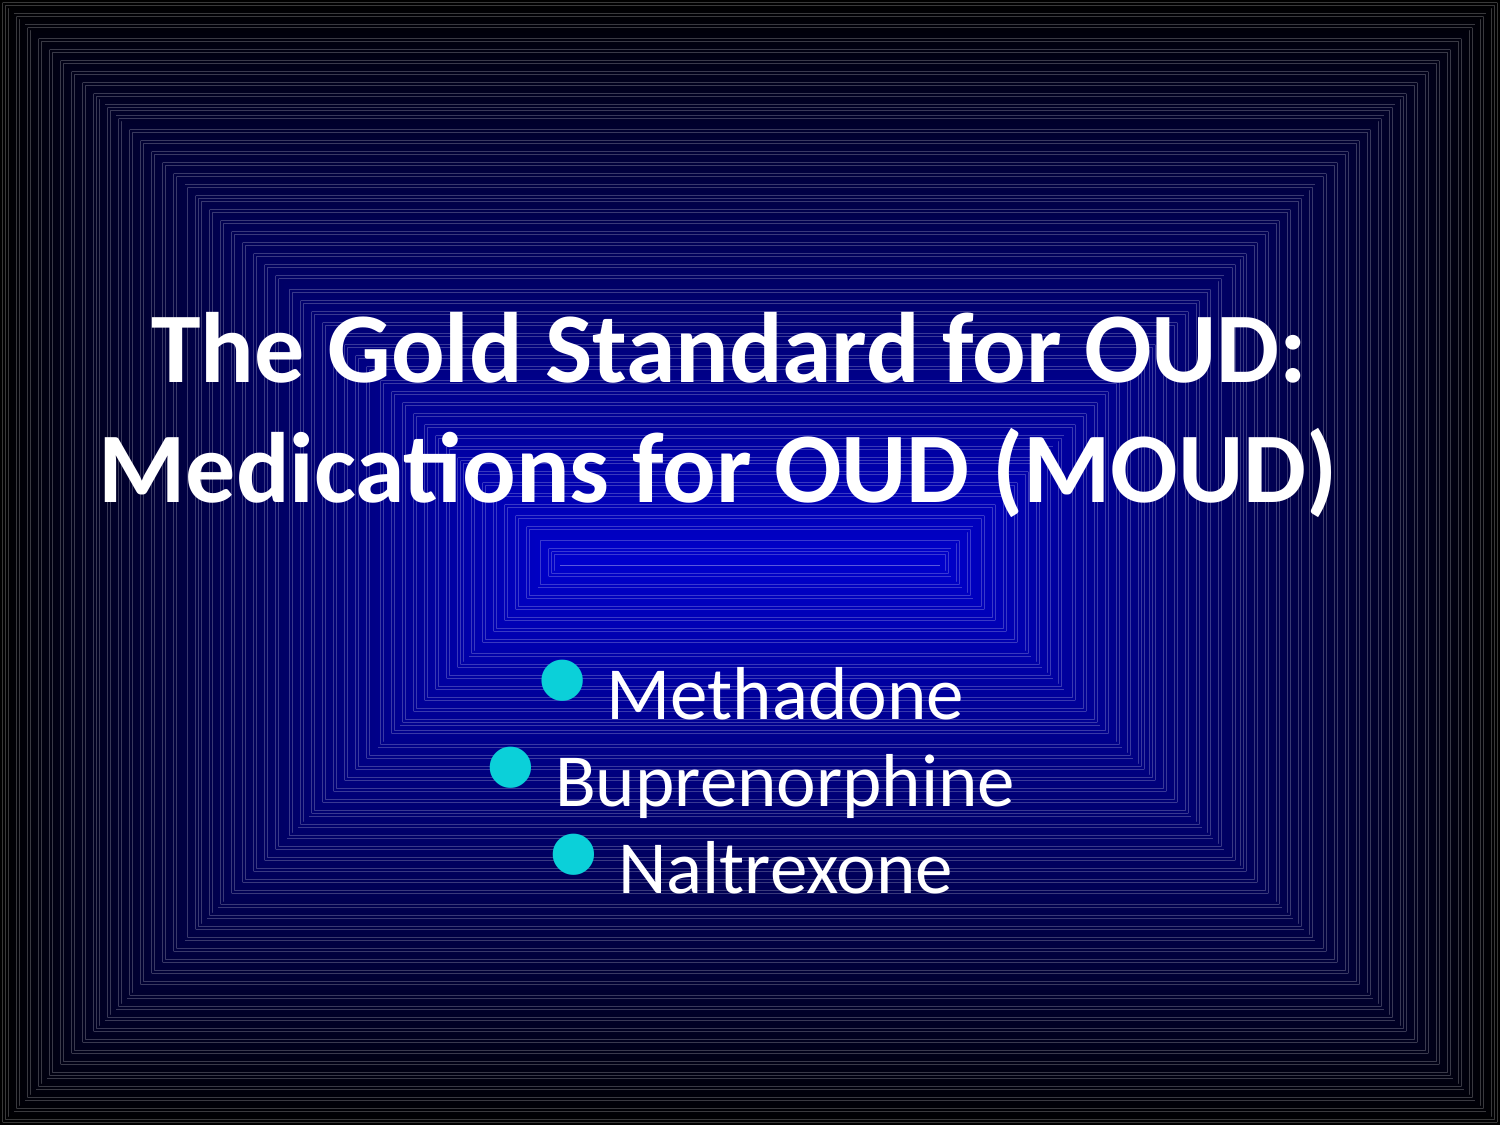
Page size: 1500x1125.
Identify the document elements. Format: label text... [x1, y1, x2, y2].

title The Gold Standard for OUD: Medications for OUD (MOUD) [37, 149, 1446, 655]
text_box Methadone Buprenorphine Naltrexone [224, 569, 1275, 942]
